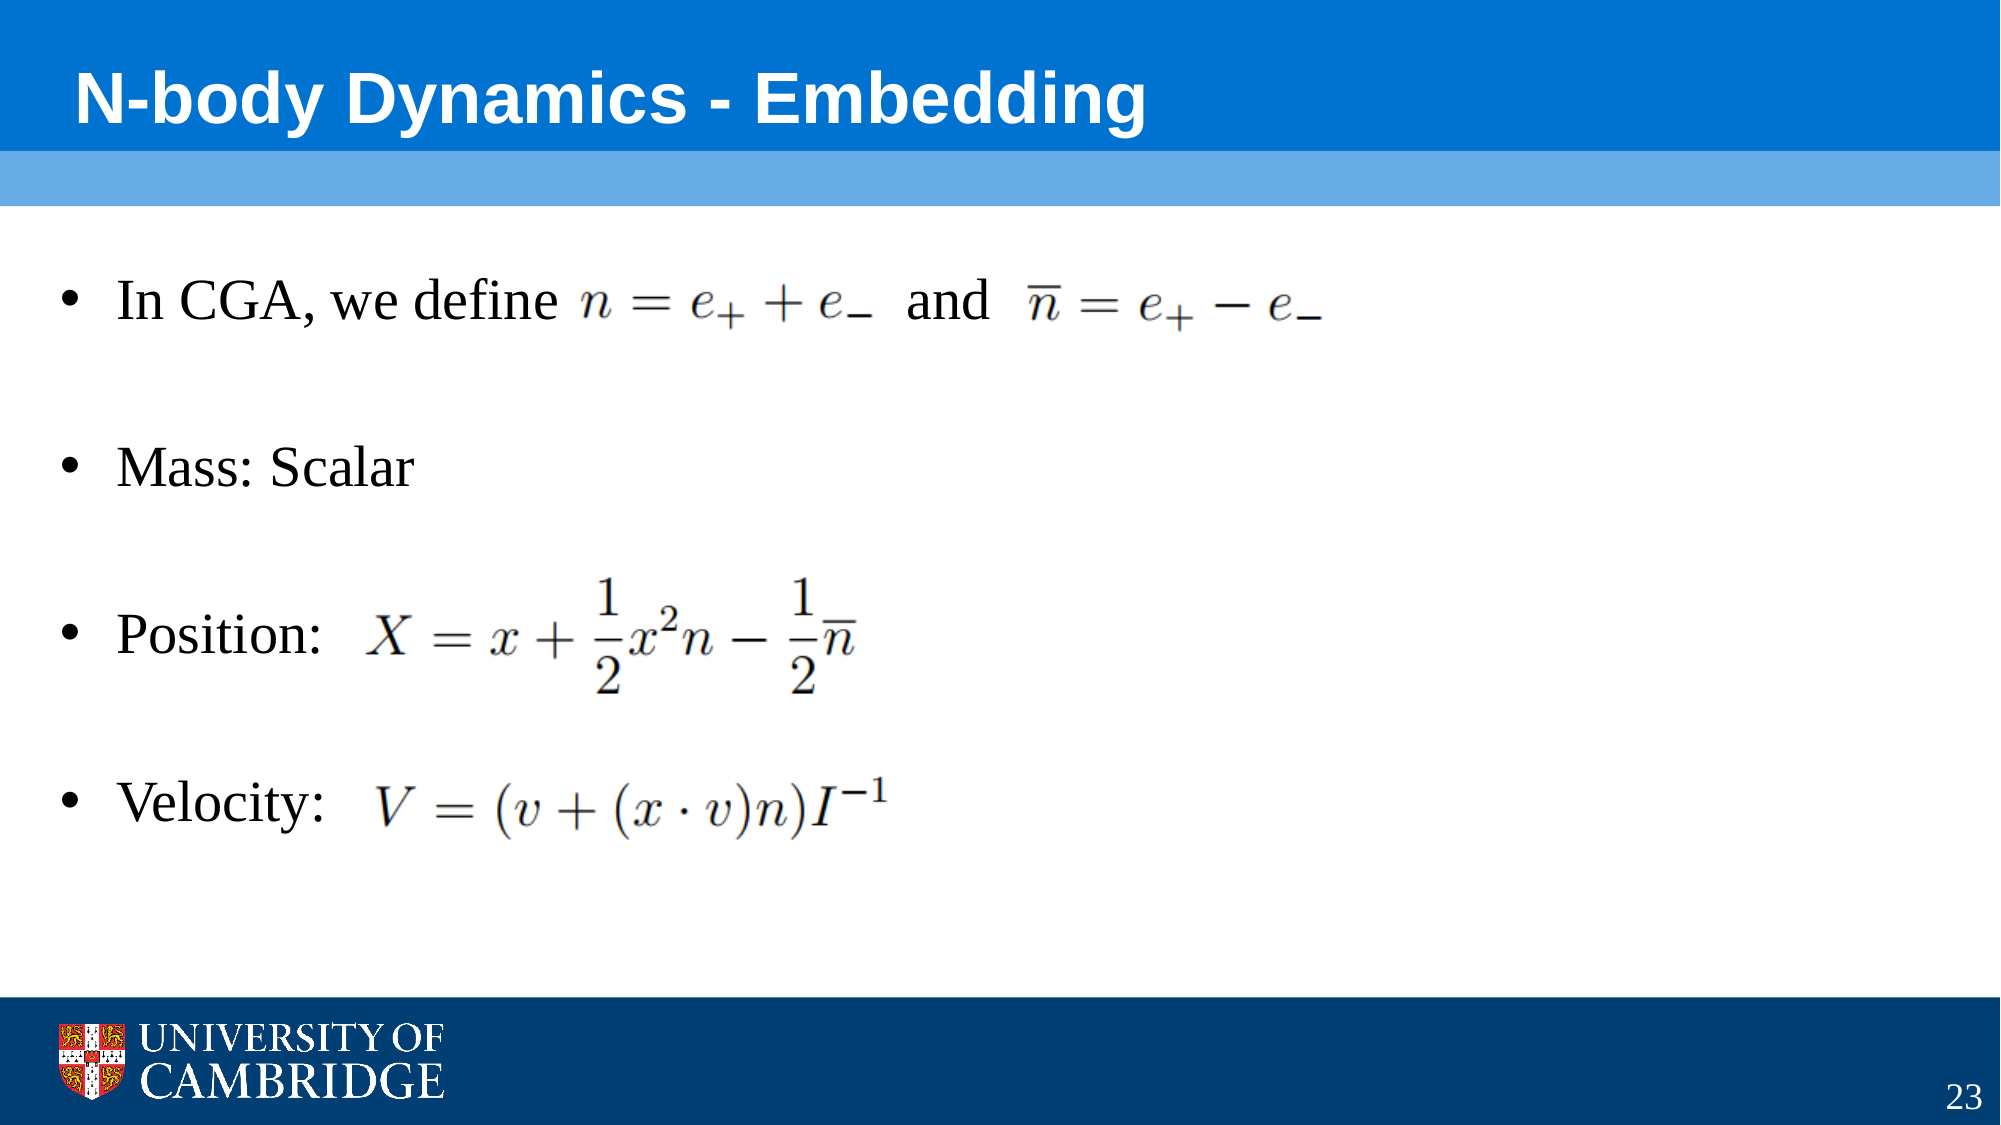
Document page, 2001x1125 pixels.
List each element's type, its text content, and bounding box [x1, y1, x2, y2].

picture [308, 540, 935, 710]
picture [330, 748, 958, 882]
picture [569, 259, 888, 343]
text_box 23 [1930, 1064, 2000, 1125]
text_box In CGA, we define and Mass: Scalar Position: Velocity: [59, 269, 1916, 948]
picture [59, 1022, 444, 1100]
picture [1021, 263, 1324, 345]
list N-body Dynamics - Embedding [59, 52, 1916, 147]
